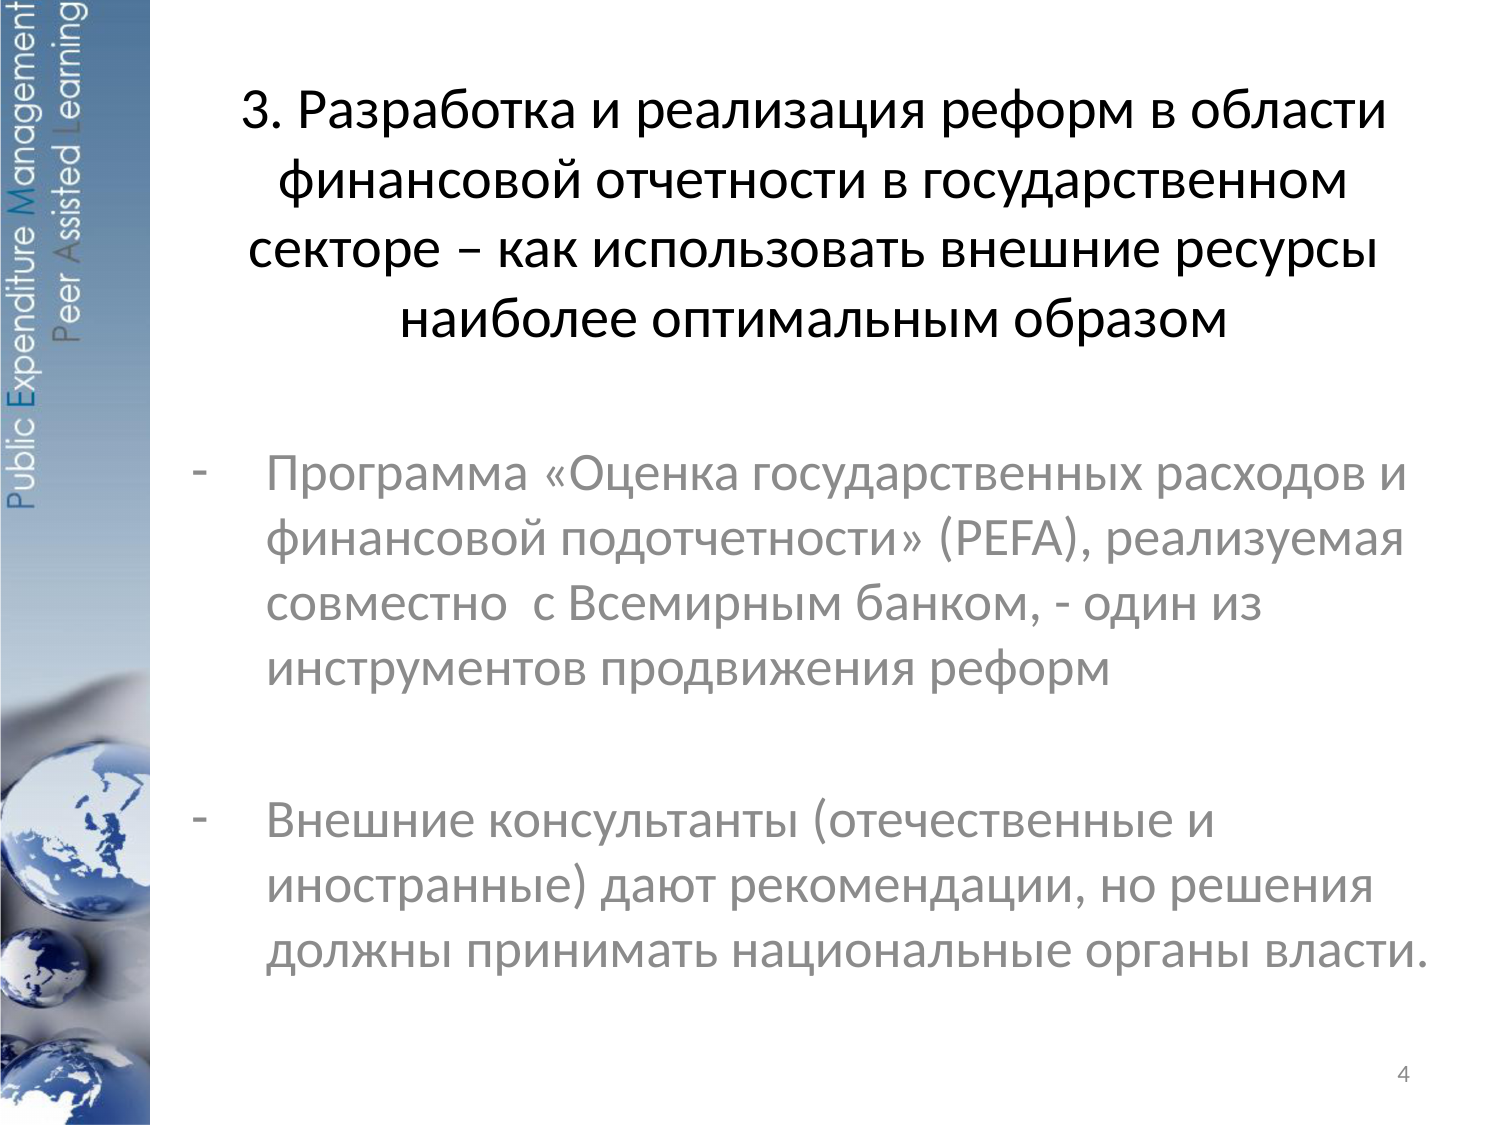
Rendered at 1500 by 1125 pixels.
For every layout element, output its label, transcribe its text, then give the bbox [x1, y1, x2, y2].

subtitle 3. Разработка и реализация реформ в области финансовой отчетности в государственном секторе – как использовать внешние ресурсы наиболее оптимальным образом Программа «Оценка государственных расходов и финансовой подотчетности» (PEFA), реализуемая совместно с Всемирным банком, - один из инструментов продвижения реформ Внешние консультанты (отечественные и иностранные) дают рекомендации, но решения должны принимать национальные органы власти. [175, 62, 1454, 1113]
slide_number 4 [1074, 1042, 1425, 1103]
picture [0, 487, 638, 638]
